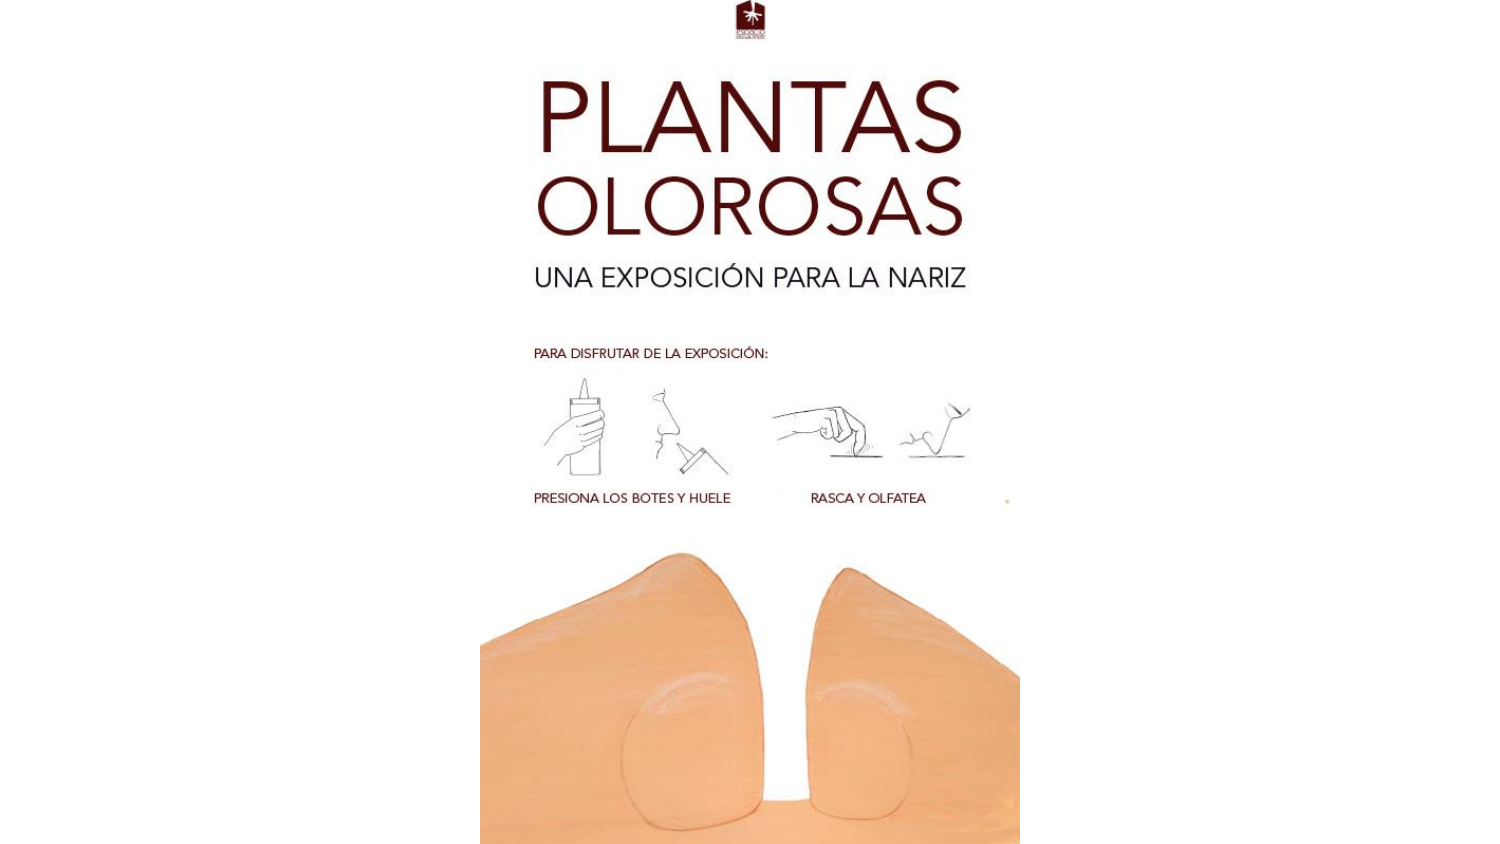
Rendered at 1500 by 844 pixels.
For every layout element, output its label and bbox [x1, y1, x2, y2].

picture [480, 0, 1020, 844]
